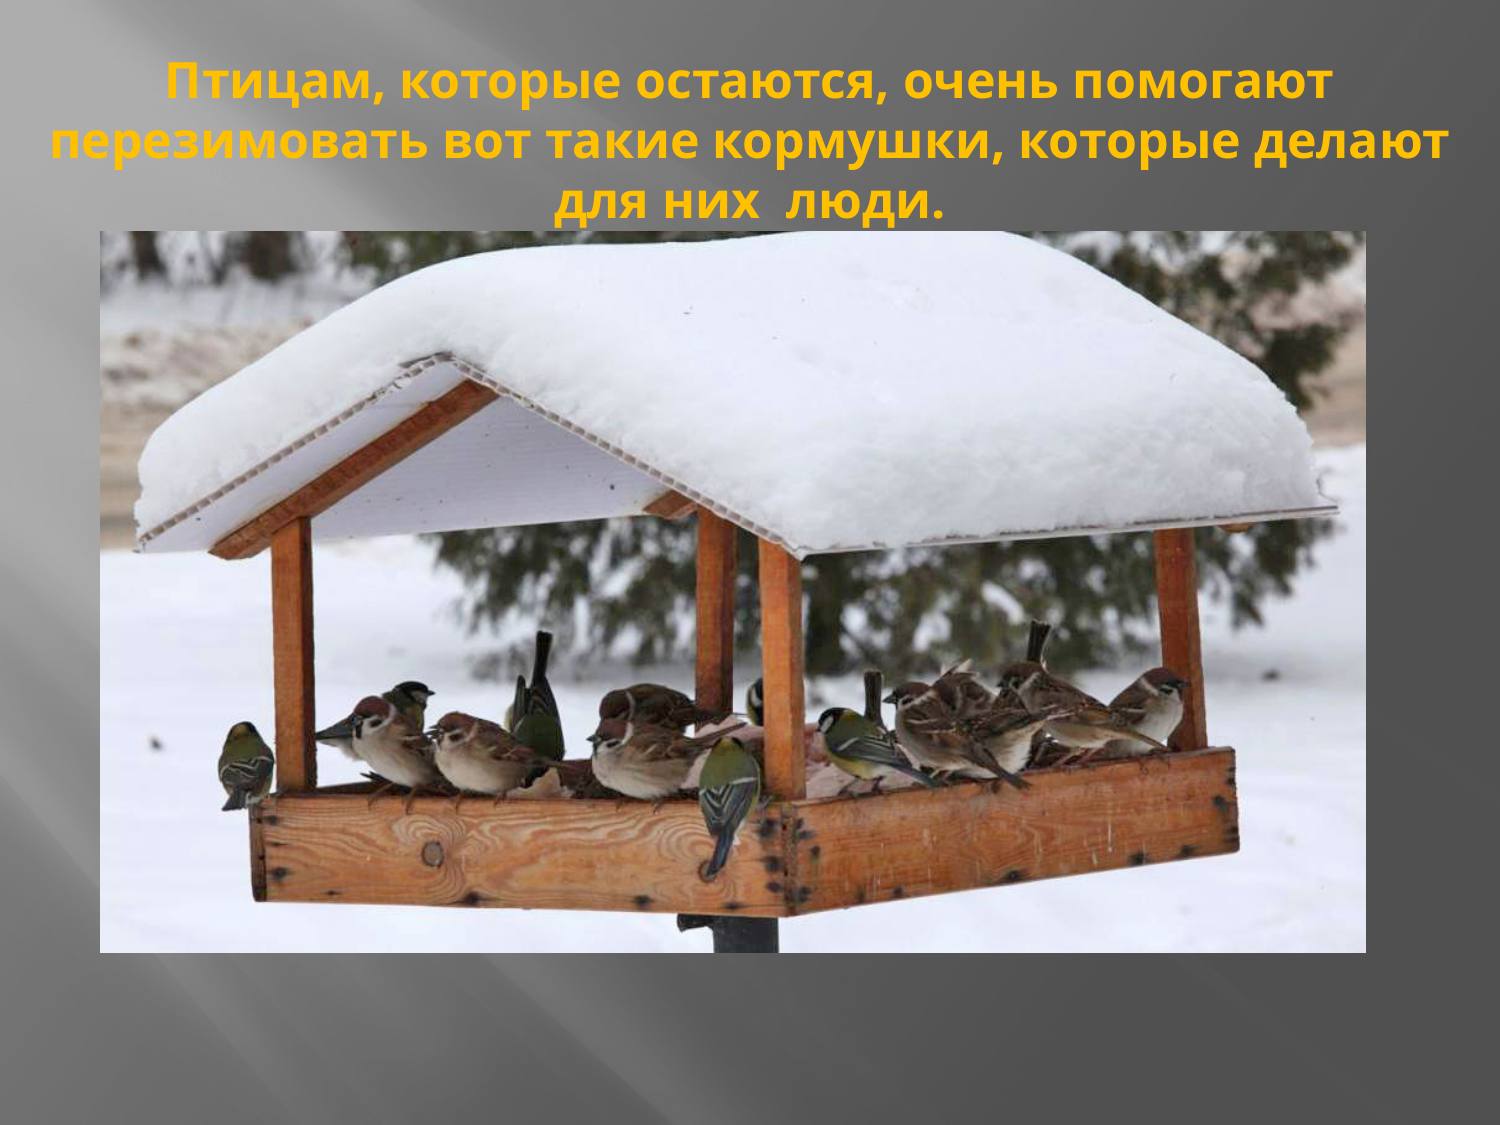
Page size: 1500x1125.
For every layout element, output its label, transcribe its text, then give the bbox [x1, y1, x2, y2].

picture [100, 231, 1367, 953]
title Птицам, которые остаются, очень помогают перезимовать вот такие кормушки, которые делают для них люди. [0, 45, 1500, 233]
